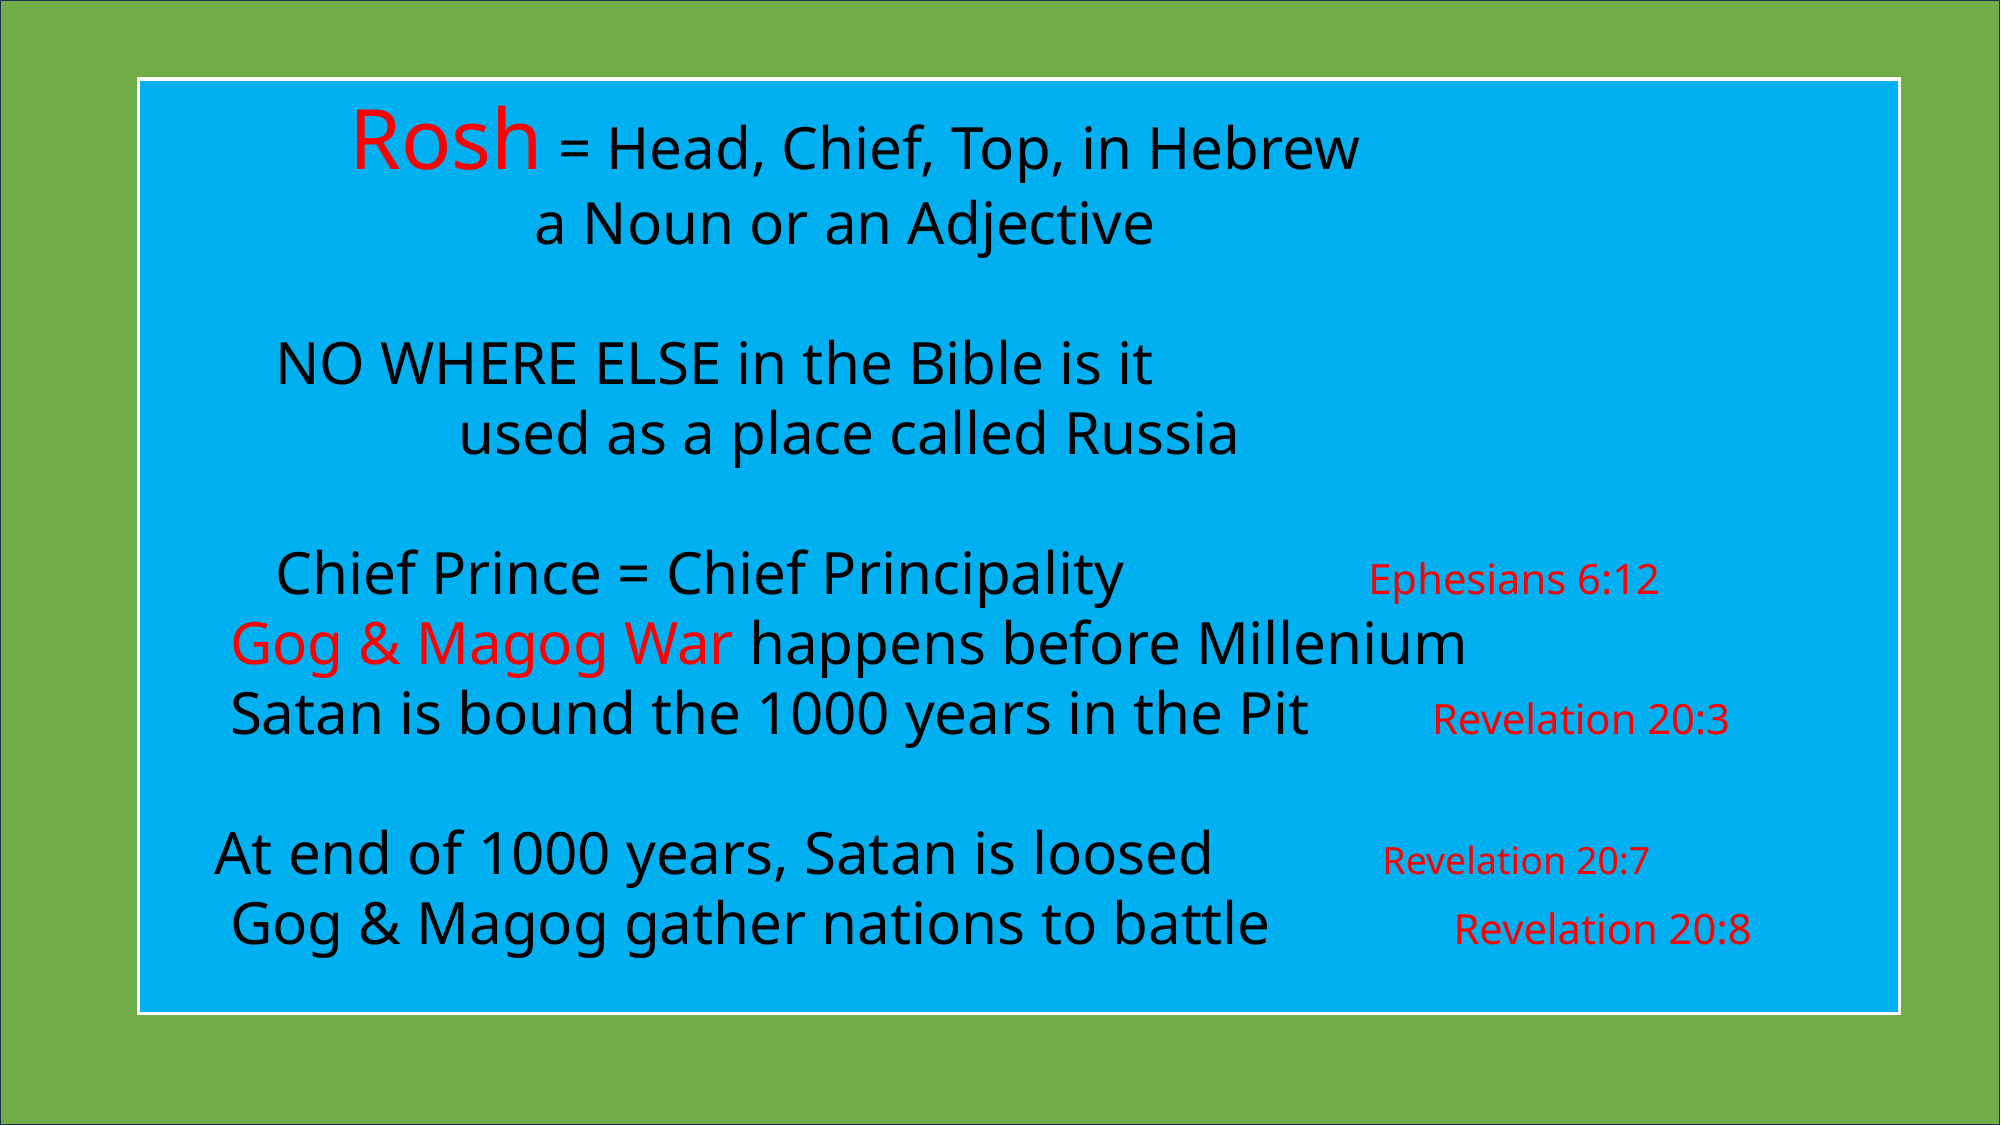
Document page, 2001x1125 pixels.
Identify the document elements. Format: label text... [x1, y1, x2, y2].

text_box Rosh = Head, Chief, Top, in Hebrew a Noun or an Adjective NO WHERE ELSE in the Bible is it used as a place called Russia Chief Prince = Chief Principality Ephesians 6:12 Gog & Magog War happens before Millenium Satan is bound the 1000 years in the Pit Revelation 20:3 At end of 1000 years, Satan is loosed Revelation 20:7 Gog & Magog gather nations to battle Revelation 20:8 [137, 77, 1901, 1015]
text_box [0, 0, 2000, 1125]
